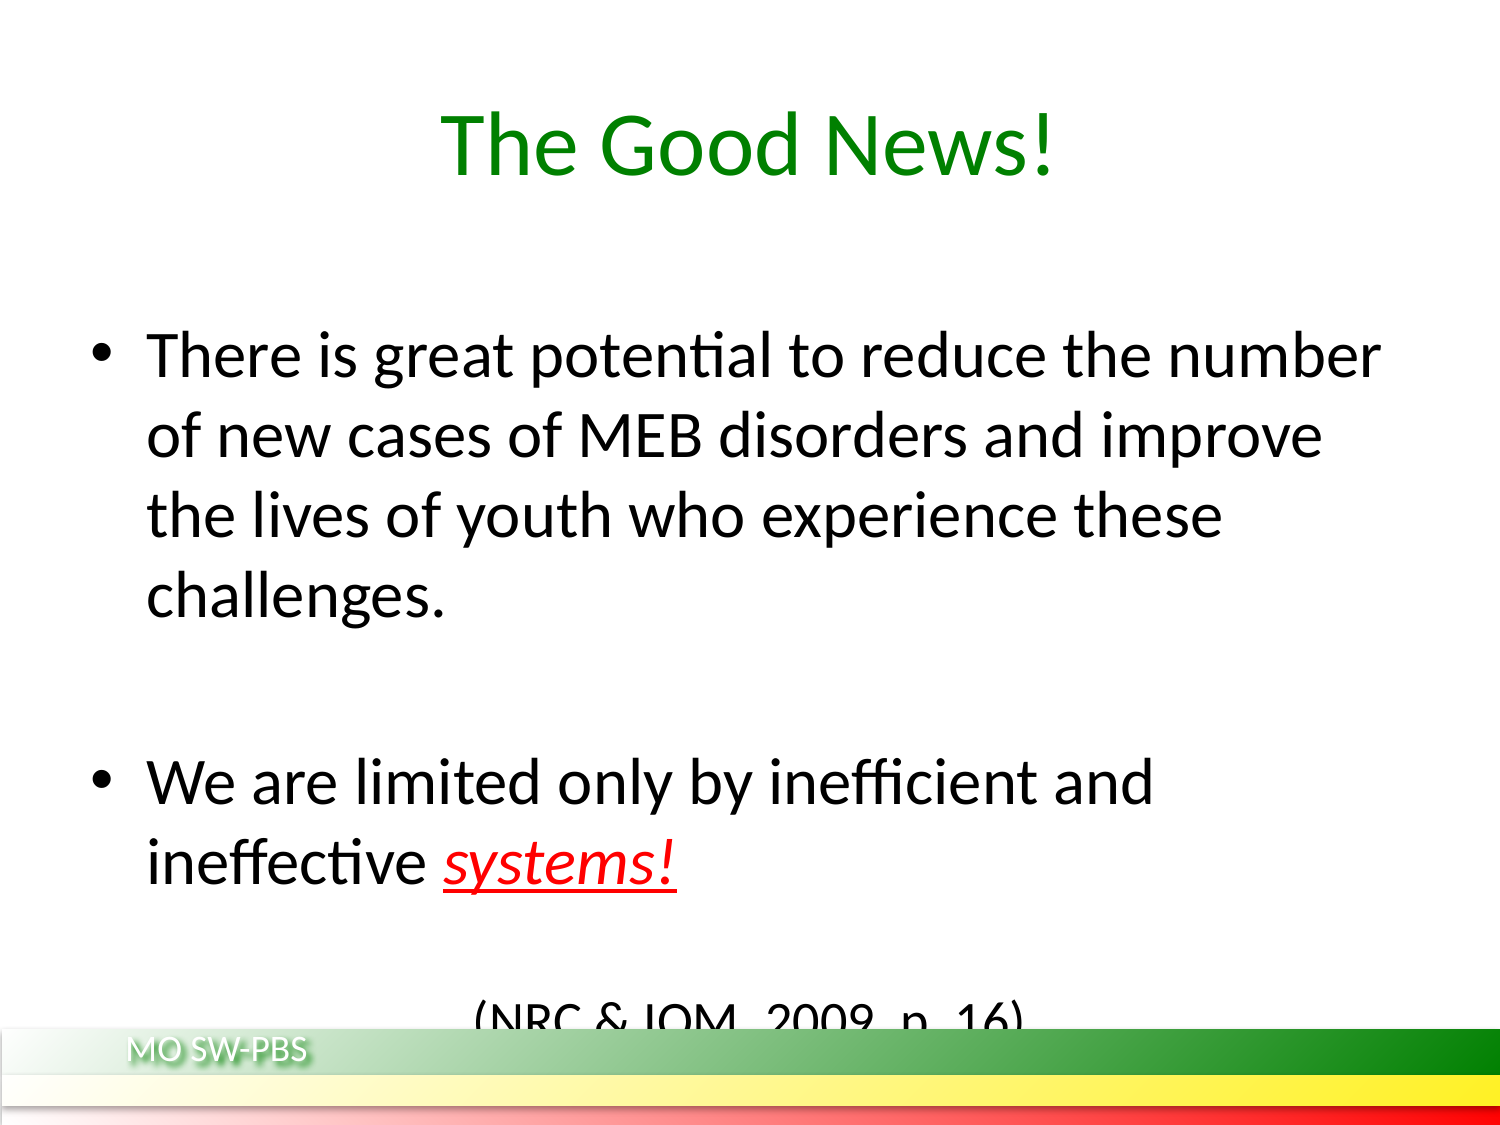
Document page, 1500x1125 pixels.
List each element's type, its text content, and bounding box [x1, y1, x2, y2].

title The Good News! [75, 45, 1425, 233]
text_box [1, 1016, 1500, 1125]
list There is great potential to reduce the number of new cases of MEB disorders and improve the lives of youth who experience these challenges. We are limited only by inefficient and ineffective systems! (NRC & IOM, 2009, p. 16) [75, 262, 1425, 1014]
